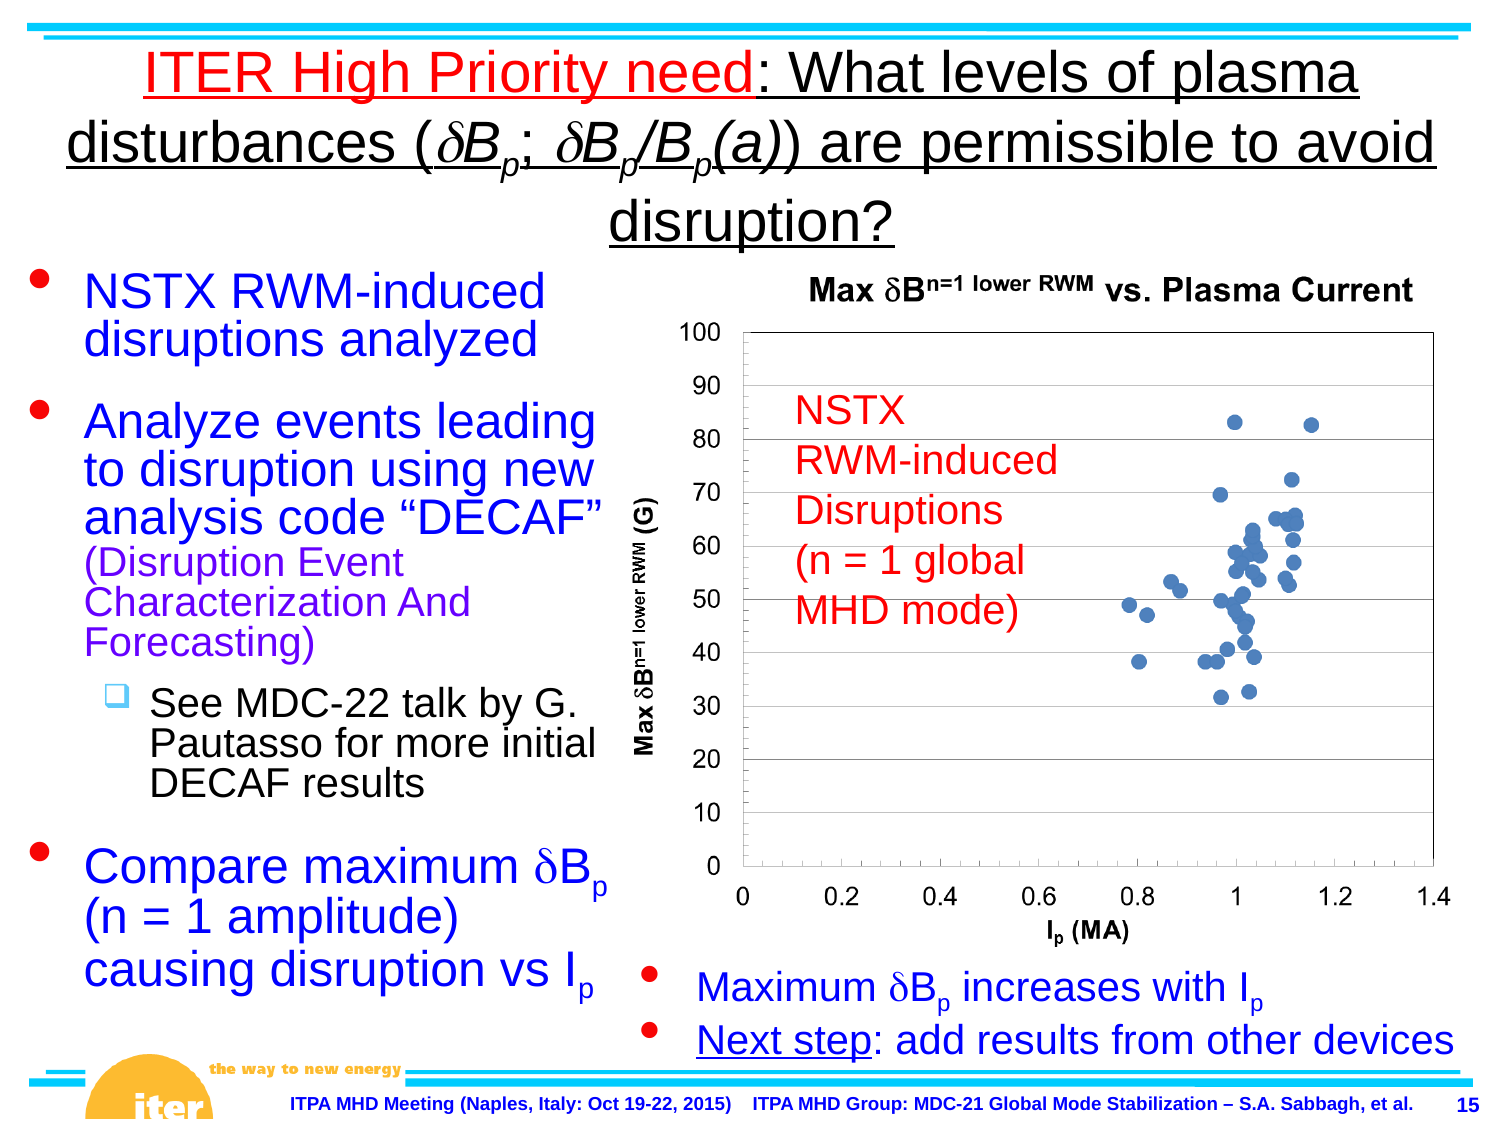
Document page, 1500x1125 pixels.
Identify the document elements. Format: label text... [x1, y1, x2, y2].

picture [85, 1054, 406, 1119]
list NSTX RWM-induced disruptions analyzed Analyze events leading to disruption using new analysis code “DECAF” (Disruption Event Characterization And Forecasting) See MDC-22 talk by G. Pautasso for more initial DECAF results Compare maximum dBp (n = 1 amplitude) causing disruption vs Ip [12, 262, 624, 1050]
title ITER High Priority need: What levels of plasma disturbances (dBp; dBp/Bp(a)) are permissible to avoid disruption? [15, 87, 1488, 200]
picture [624, 256, 1463, 963]
text_box Maximum dBp increases with Ip Next step: add results from other devices [624, 957, 1494, 1083]
